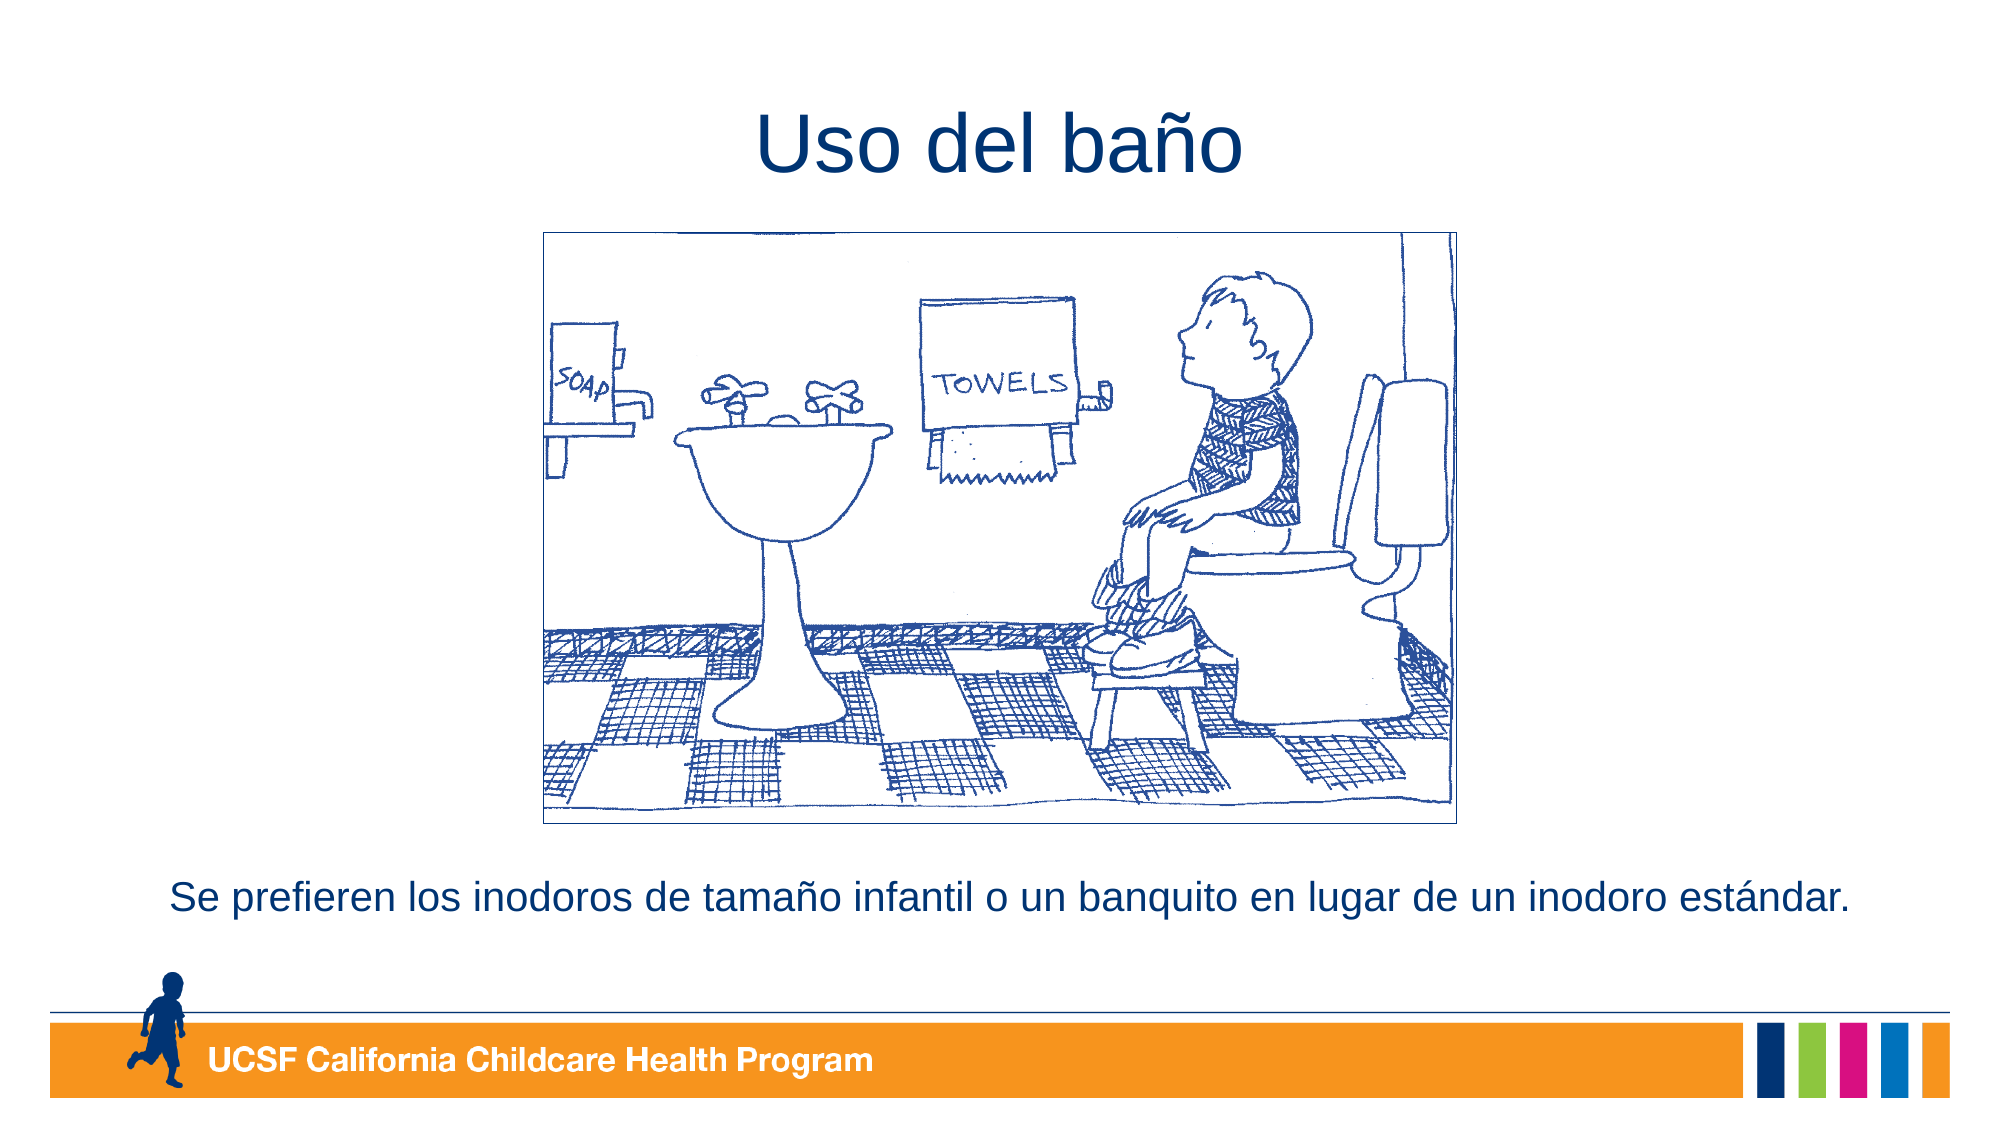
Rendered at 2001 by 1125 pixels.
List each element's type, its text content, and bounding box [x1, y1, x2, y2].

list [543, 232, 1457, 824]
picture [50, 972, 1950, 1098]
title Uso del baño [99, 45, 1900, 233]
text_box Se prefieren los inodoros de tamaño infantil o un banquito en lugar de un inodoro estándar. [154, 862, 1884, 927]
